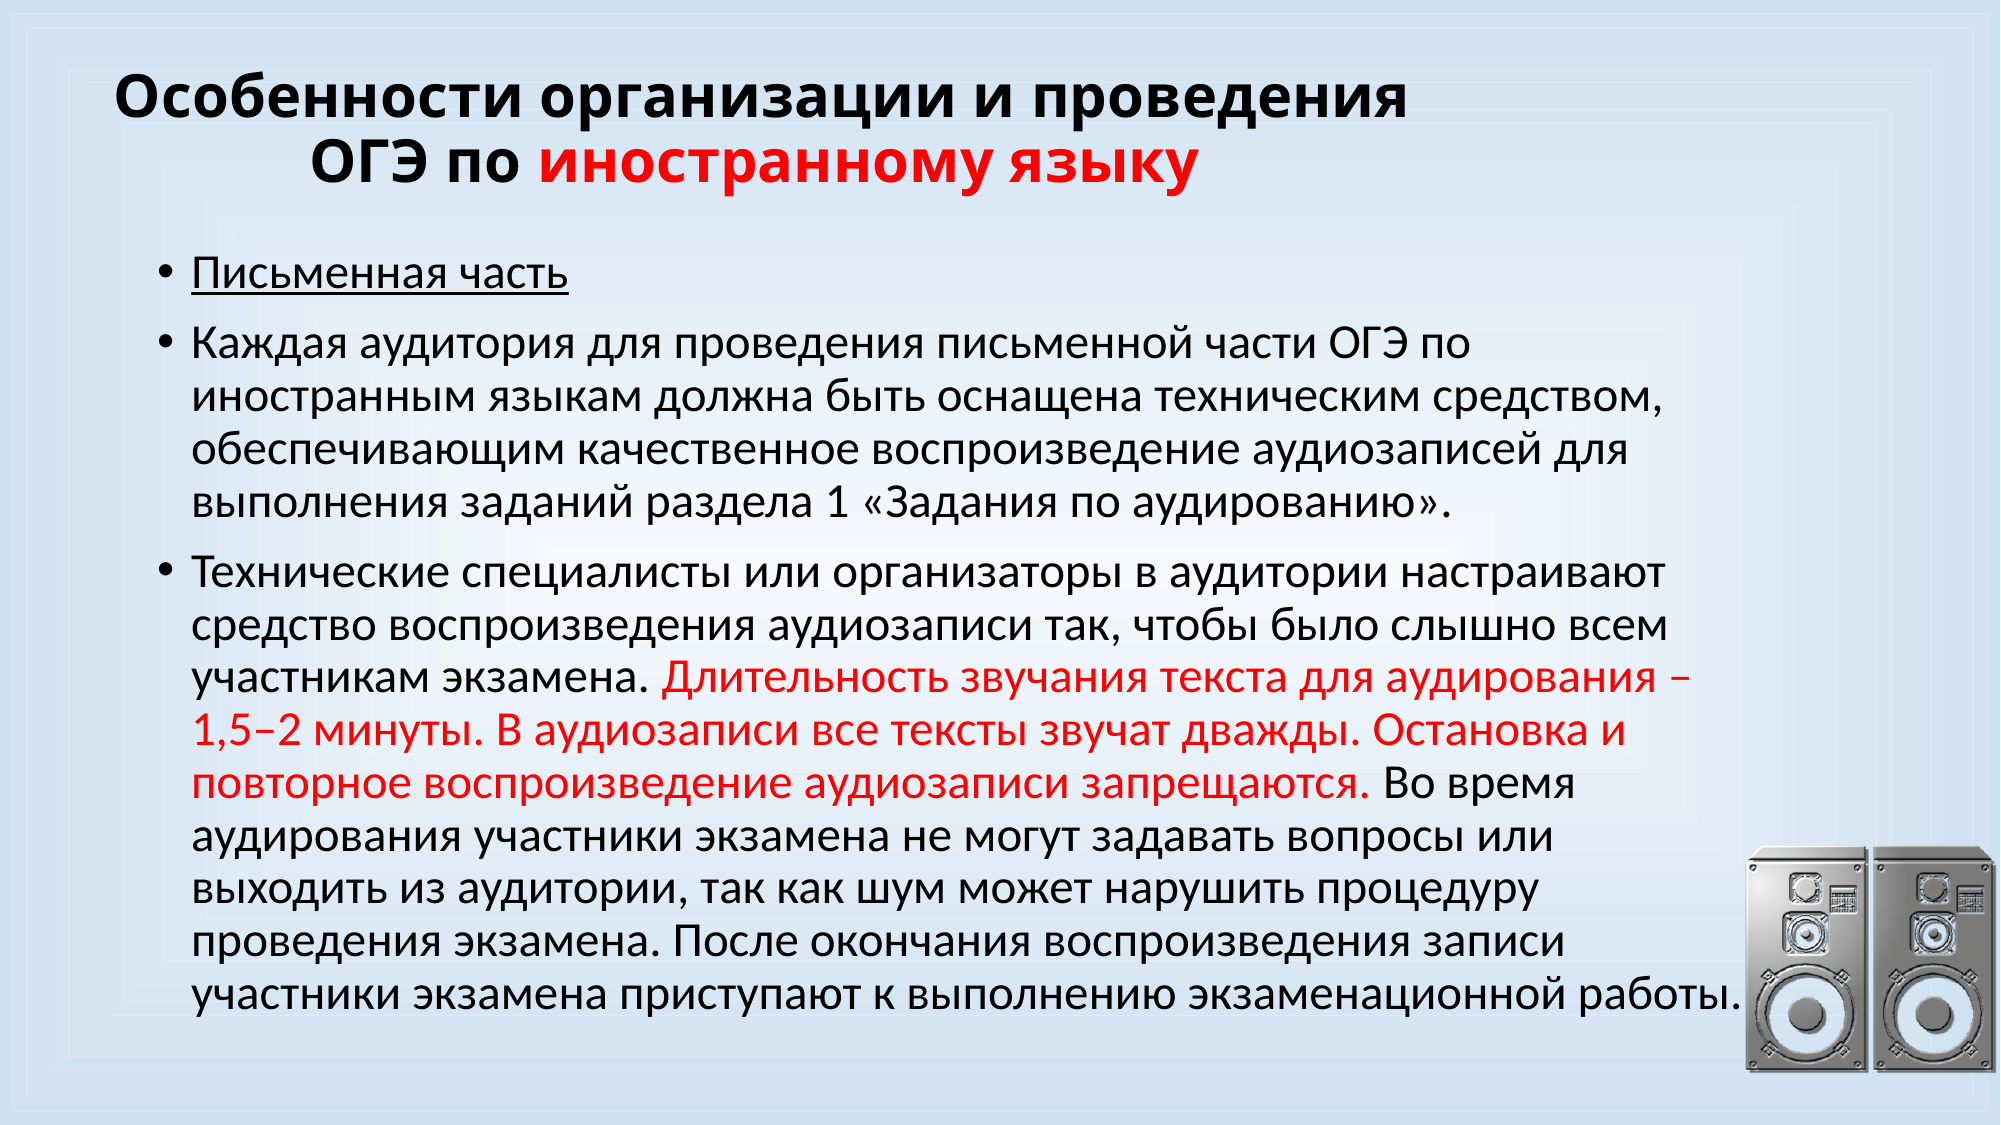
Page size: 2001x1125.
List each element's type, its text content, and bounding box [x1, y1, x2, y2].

title Особенности организации и проведения ОГЭ по иностранному языку [40, 57, 1486, 276]
list Письменная часть Каждая аудитория для проведения письменной части ОГЭ по иностранным языкам должна быть оснащена техническим средством, обеспечивающим качественное воспроизведение аудиозаписей для выполнения заданий раздела 1 «Задания по аудированию». Технические специалисты или организаторы в аудитории настраивают средство воспроизведения аудиозаписи так, чтобы было слышно всем участникам экзамена. Длительность звучания текста для аудирования – 1,5–2 минуты. В аудиозаписи все тексты звучат дважды. Остановка и повторное воспроизведение аудиозаписи запрещаются. Во время аудирования участники экзамена не могут задавать вопросы или выходить из аудитории, так как шум может нарушить процедуру проведения экзамена. После окончания воспроизведения записи участники экзамена приступают к выполнению экзаменационной работы. [142, 239, 1766, 1079]
picture [1735, 839, 1999, 1079]
